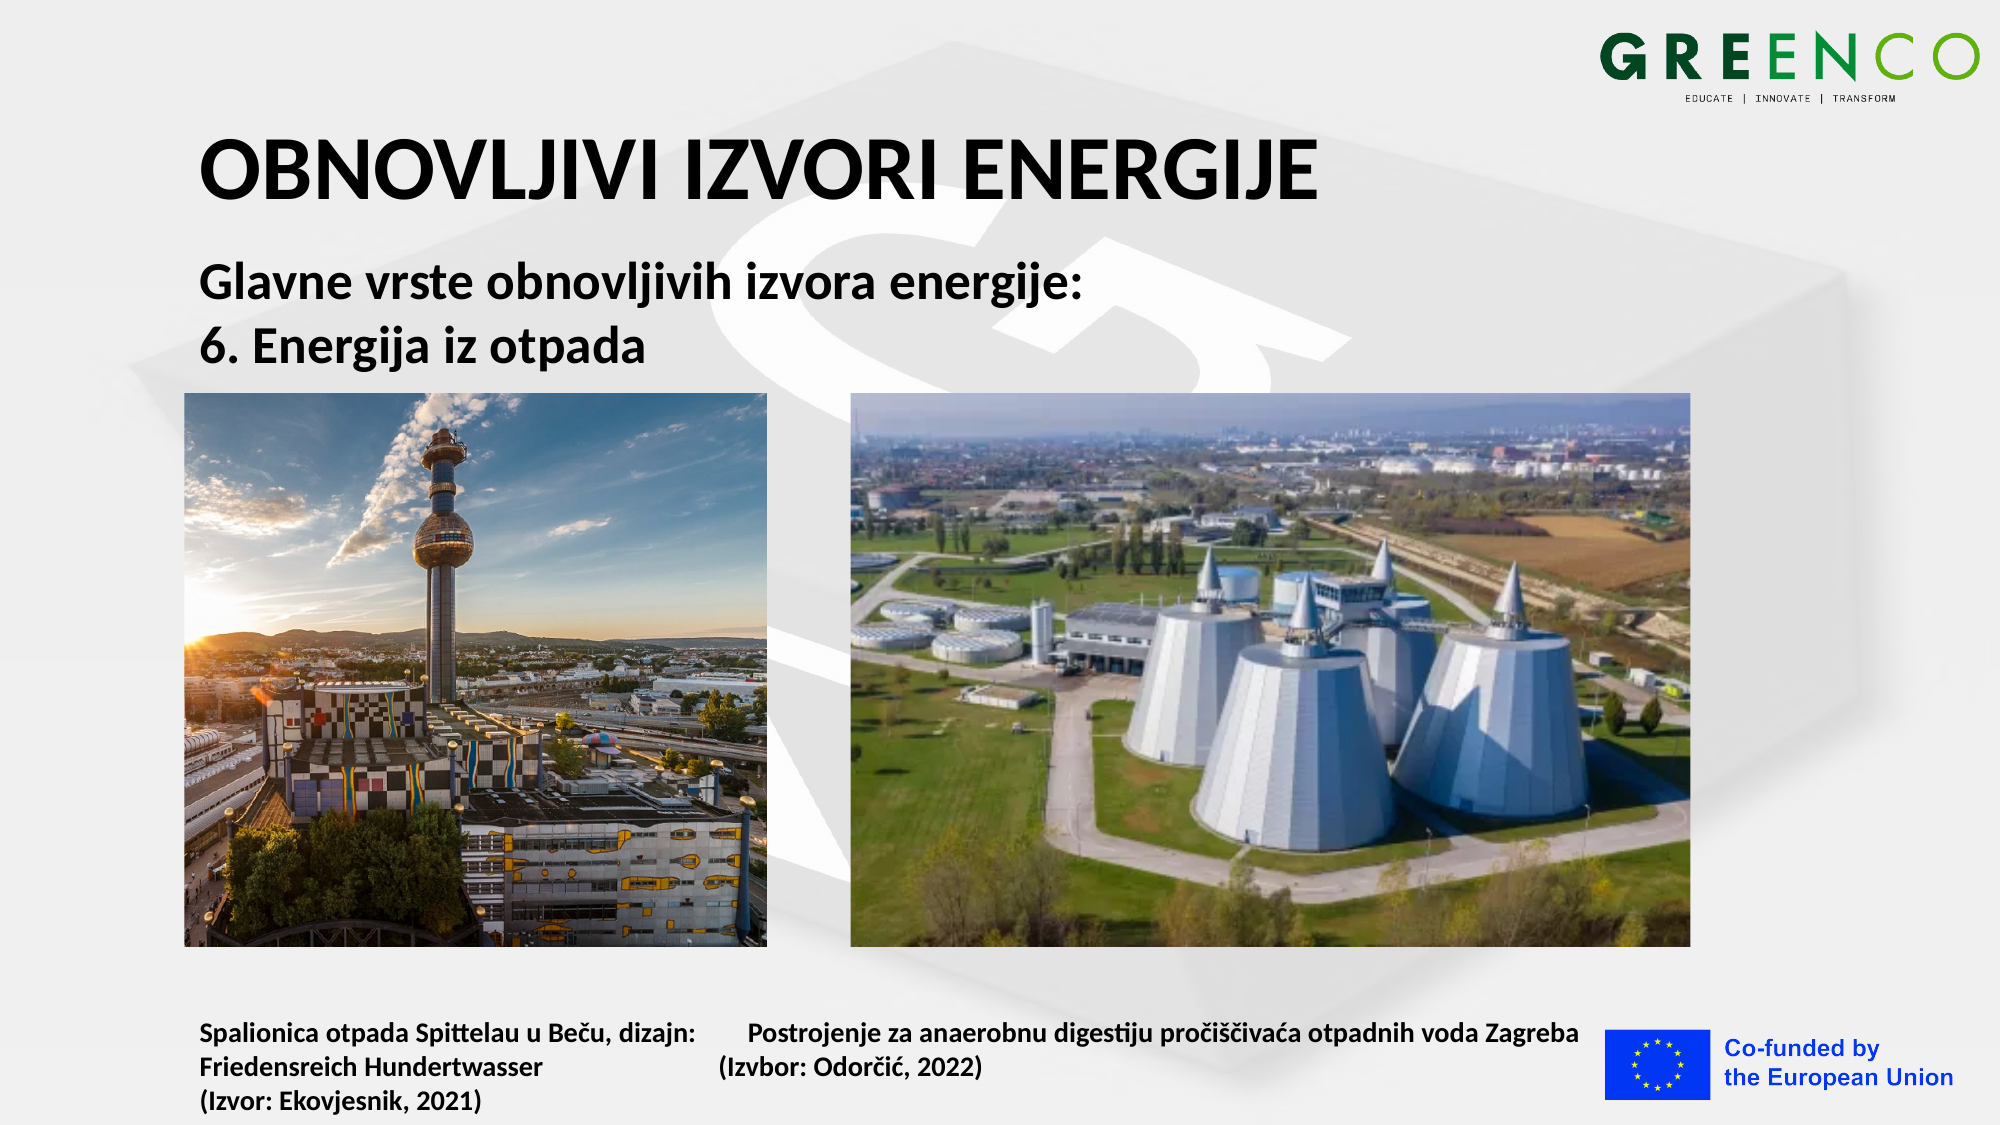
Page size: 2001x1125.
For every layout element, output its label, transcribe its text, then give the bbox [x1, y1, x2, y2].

picture [1600, 30, 1980, 99]
text_box Glavne vrste obnovljivih izvora energije: 6. Energija iz otpada Spalionica otpada Spittelau u Beču, dizajn: Postrojenje za anaerobnu digestiju pročiščivaća otpadnih voda Zagreba Friedensreich Hundertwasser (Izvbor: Odorčić, 2022) (Izvor: Ekovjesnik, 2021) [184, 238, 1900, 1125]
picture [850, 393, 1691, 947]
picture [1900, 1025, 1980, 1105]
title OBNOVLJIVI IZVORI ENERGIJE [184, 99, 2000, 213]
picture [184, 393, 767, 947]
